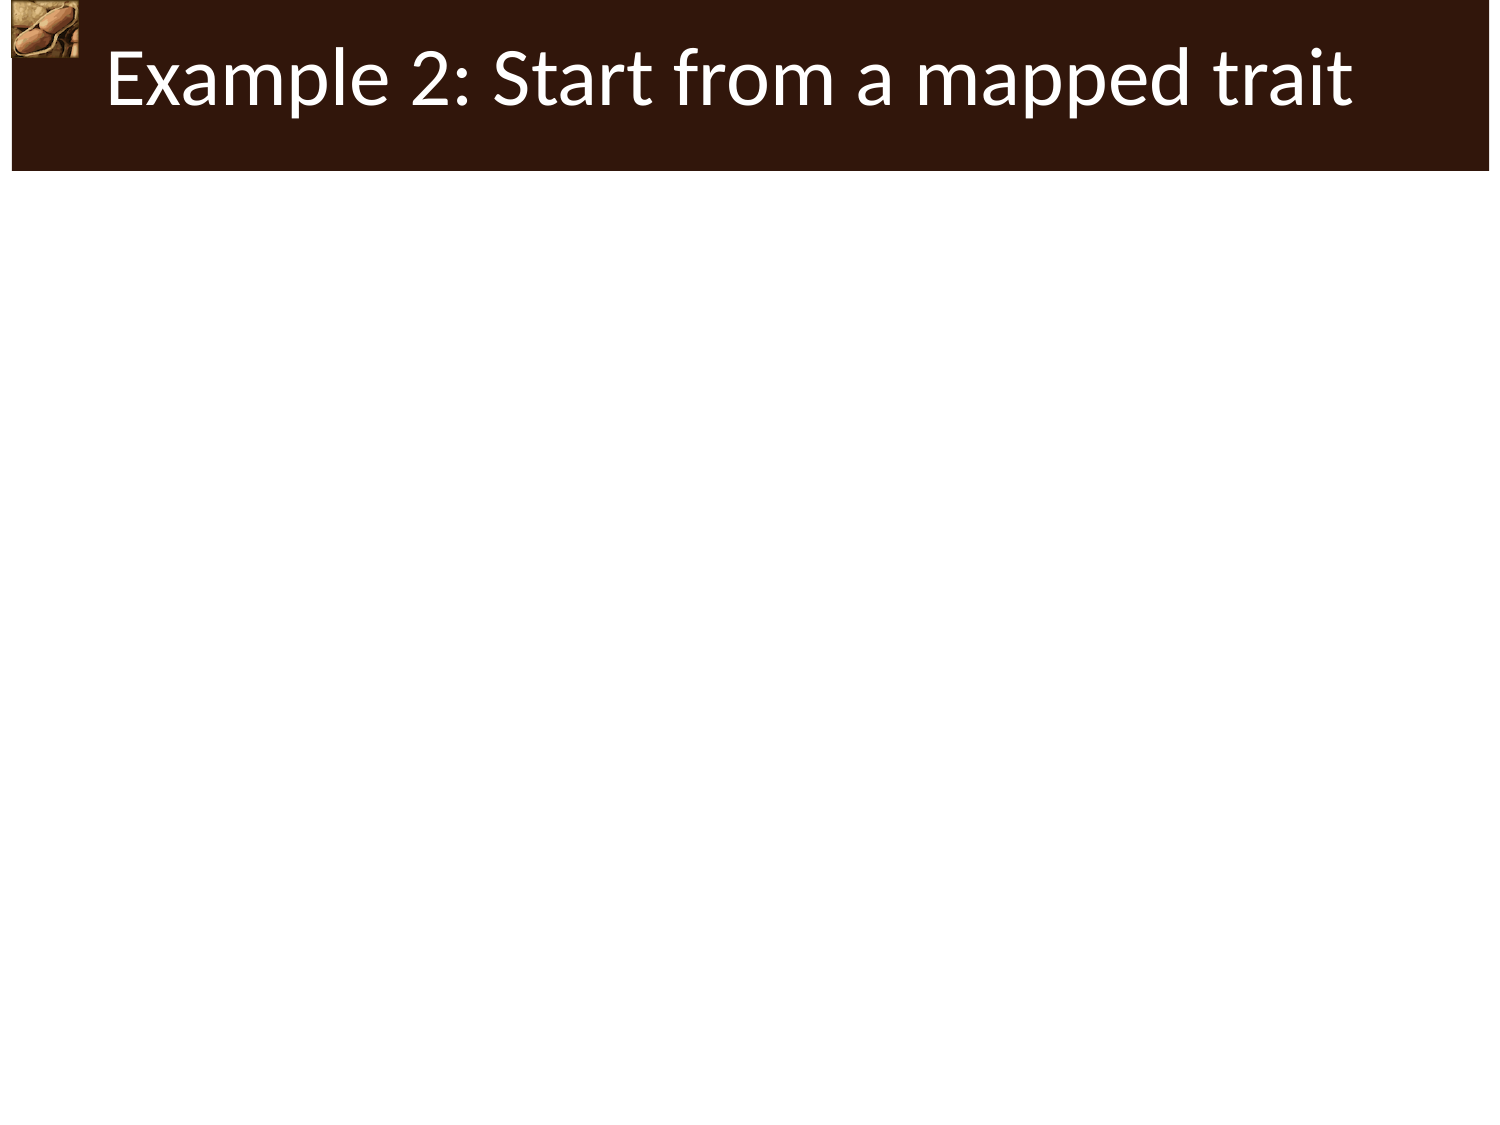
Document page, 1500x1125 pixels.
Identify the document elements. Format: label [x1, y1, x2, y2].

text_box [11, 0, 1490, 171]
